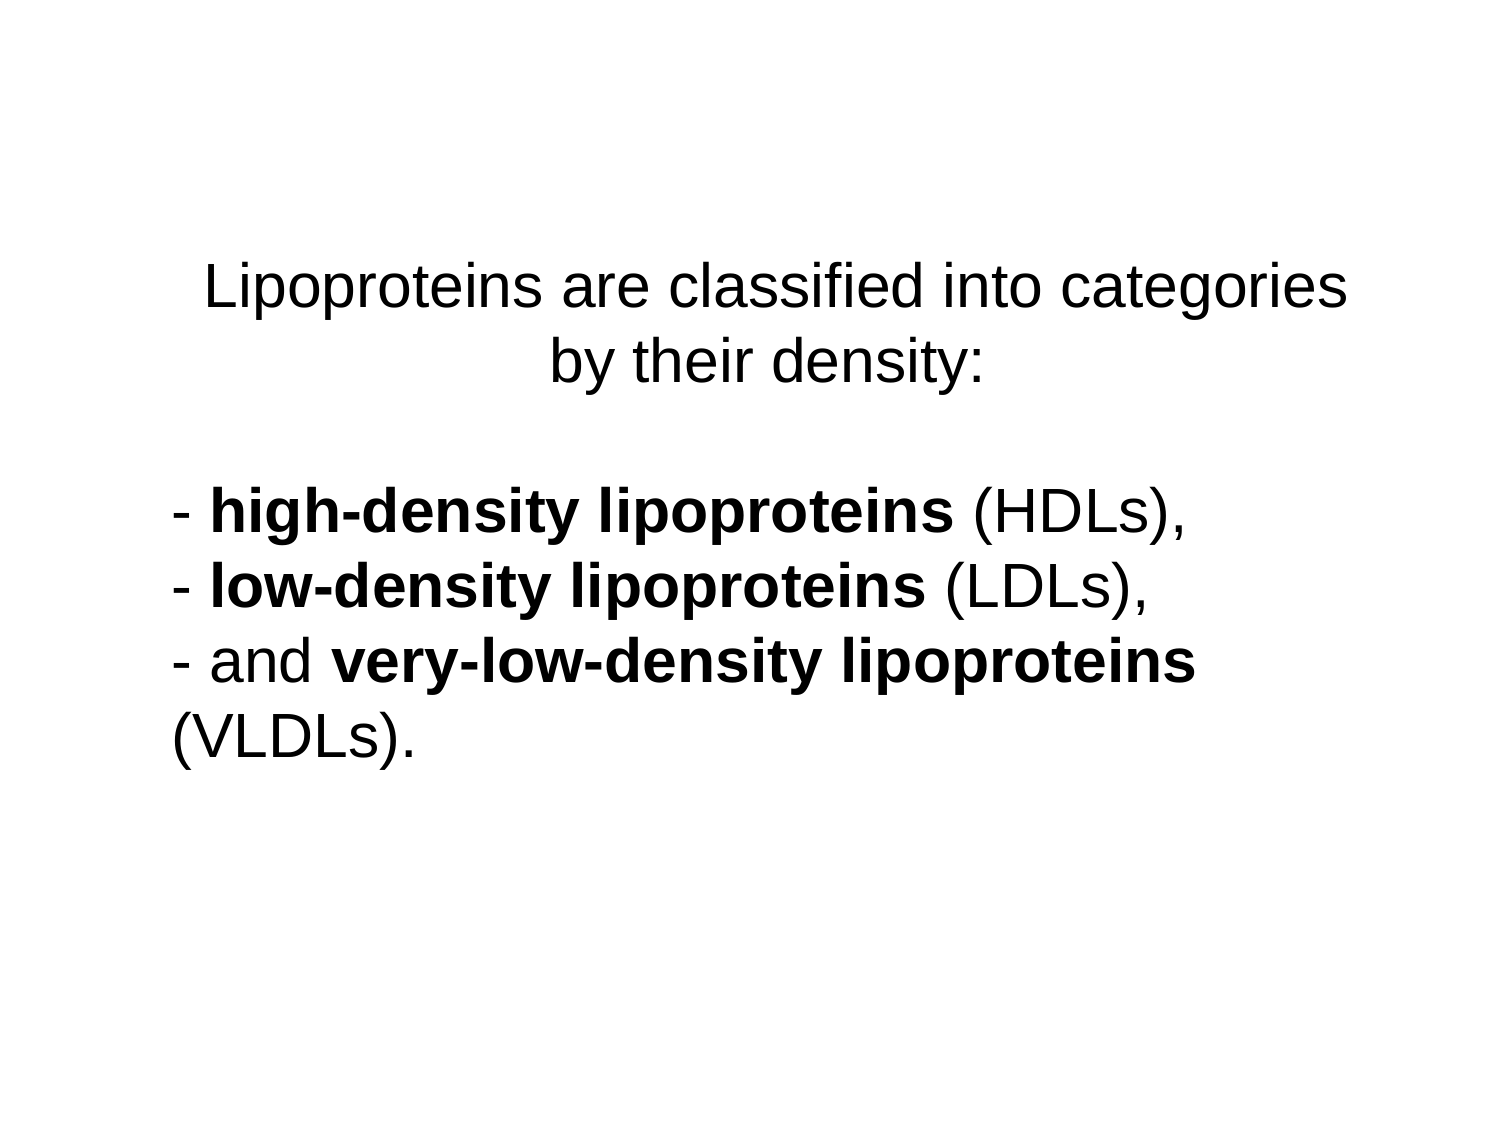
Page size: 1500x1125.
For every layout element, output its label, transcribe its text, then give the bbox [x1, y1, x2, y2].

text_box Lipoproteins are classified into categories by their density: - high-density lipoproteins (HDLs), - low-density lipoproteins (LDLs), - and very-low-density lipoproteins (VLDLs). [163, 236, 1391, 778]
